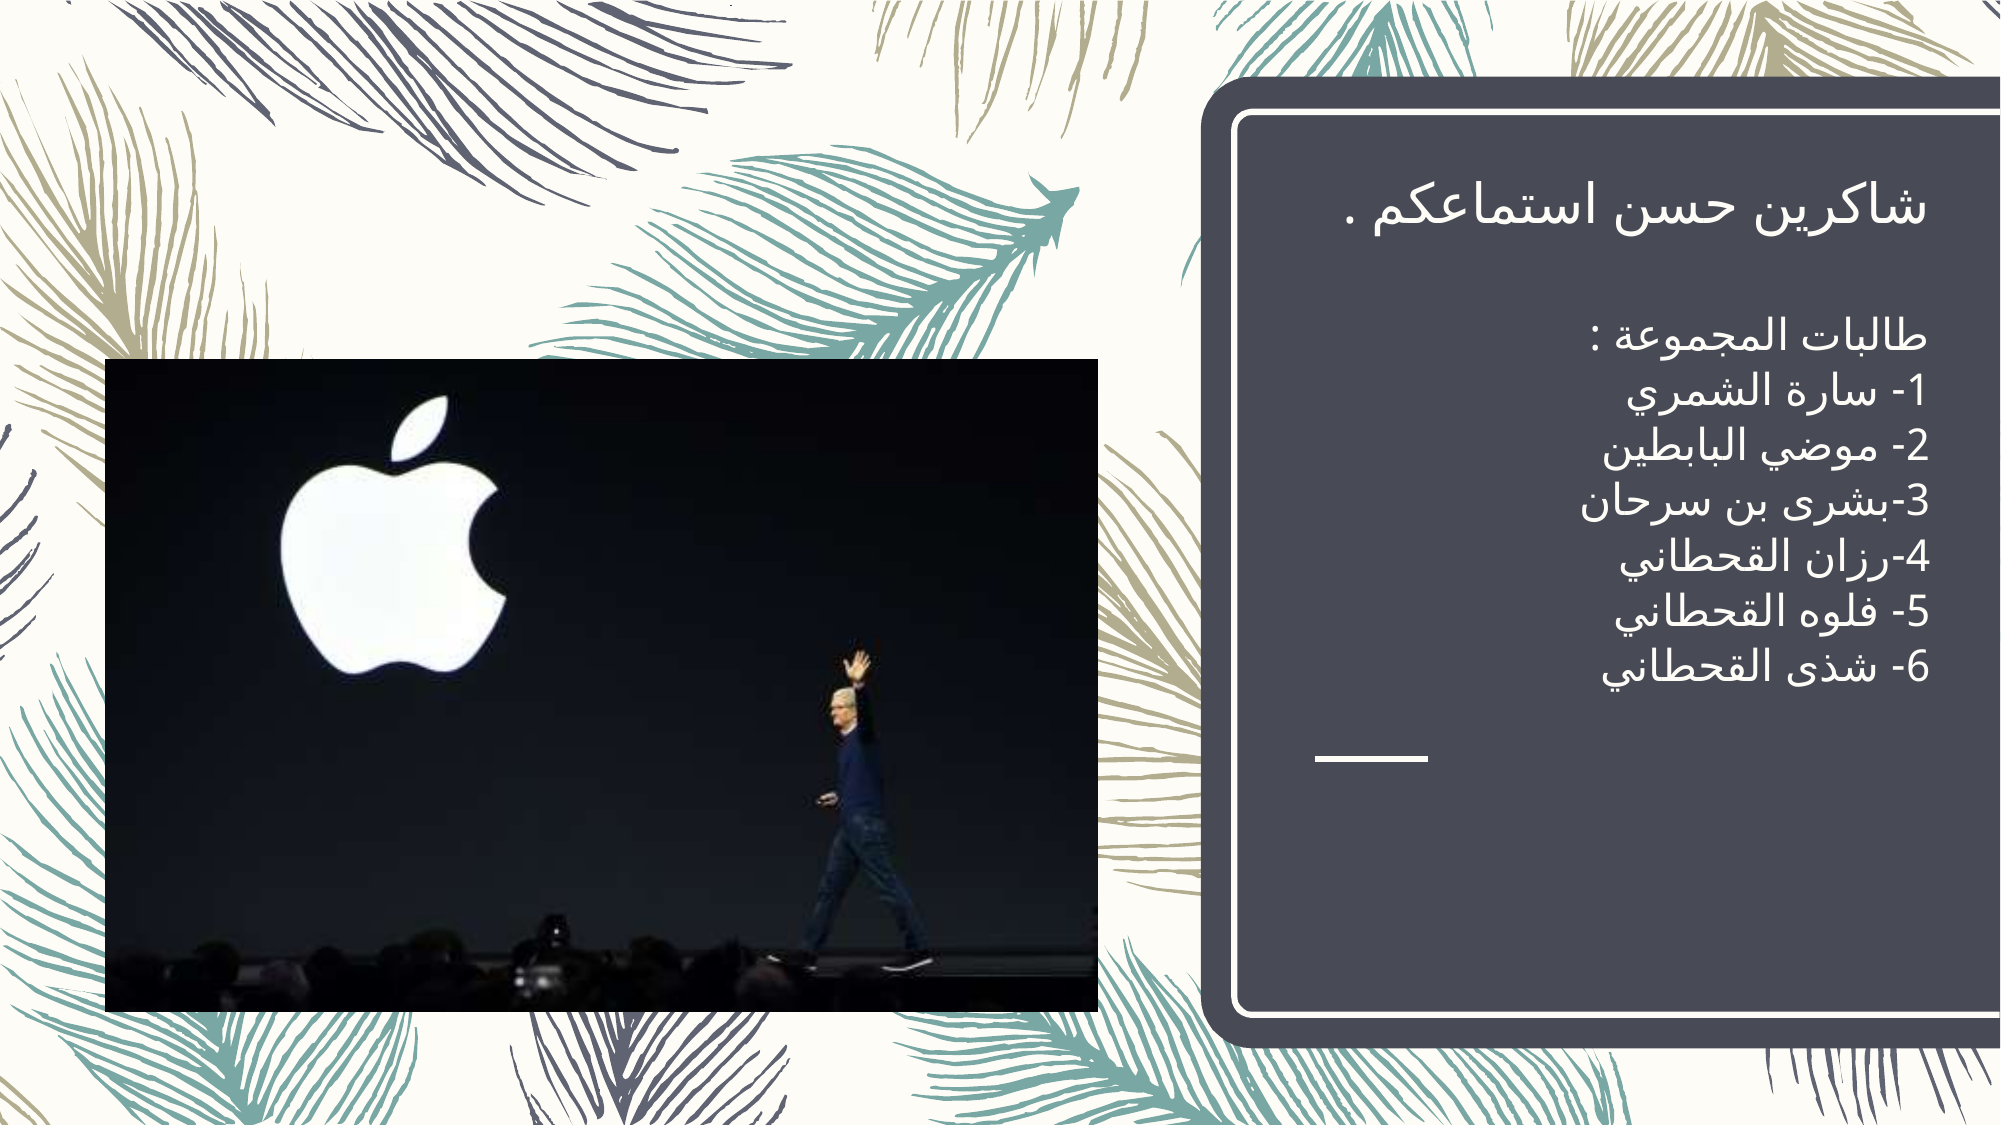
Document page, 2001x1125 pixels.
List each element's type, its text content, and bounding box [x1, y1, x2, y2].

title شاكرين حسن استماعكم . طالبات المجموعة : 1- سارة الشمري 2- موضي البابطين 3-بشرى بن سرحان 4-رزان القحطاني 5- فلوه القحطاني 6- شذى القحطاني [1322, 157, 1946, 707]
picture [104, 359, 1098, 1012]
